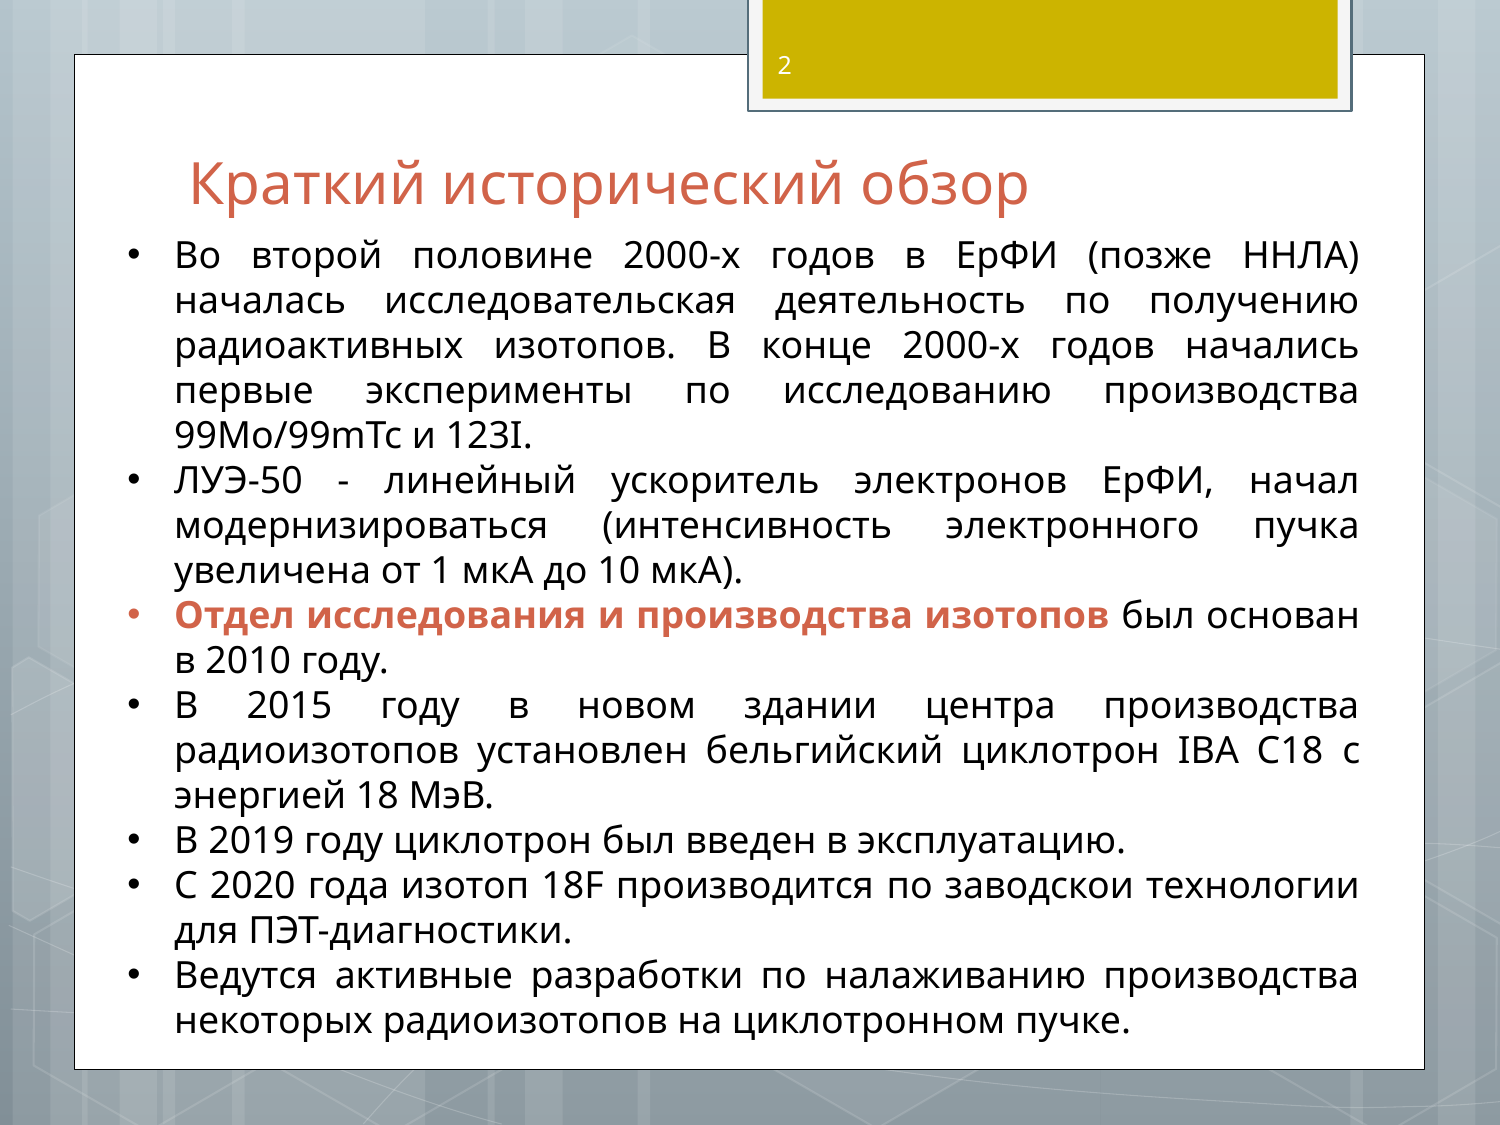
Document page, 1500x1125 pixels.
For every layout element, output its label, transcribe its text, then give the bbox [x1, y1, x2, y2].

text_box Во второй половине 2000-х годов в ЕрФИ (позже ННЛА) началась исследовательская деятельность по получению радиоактивных изотопов. В конце 2000-х годов начались первые эксперименты по исследованию производства 99Mo/99mTc и 123I. ЛУЭ-50 - линейный ускоритель электронов ЕрФИ, начал модернизироваться (интенсивность электронного пучка увеличена от 1 мкА до 10 мкА). Отдел исследования и производства изотопов был основан в 2010 году. В 2015 году в новом здании центра производства радиоизотопов установлен бельгийский циклотрон IBA C18 с энергией 18 МэВ. В 2019 году циклотрон был введен в эксплуатацию. С 2020 года изотоп 18F производится по заводскои технологии для ПЭТ-диагностики. Ведутся активные разработки по налаживанию производства некоторых радиоизотопов на циклотронном пучке. [112, 223, 1375, 1109]
title Краткий исторический обзор [173, 130, 1327, 223]
slide_number 2 [762, 36, 982, 97]
